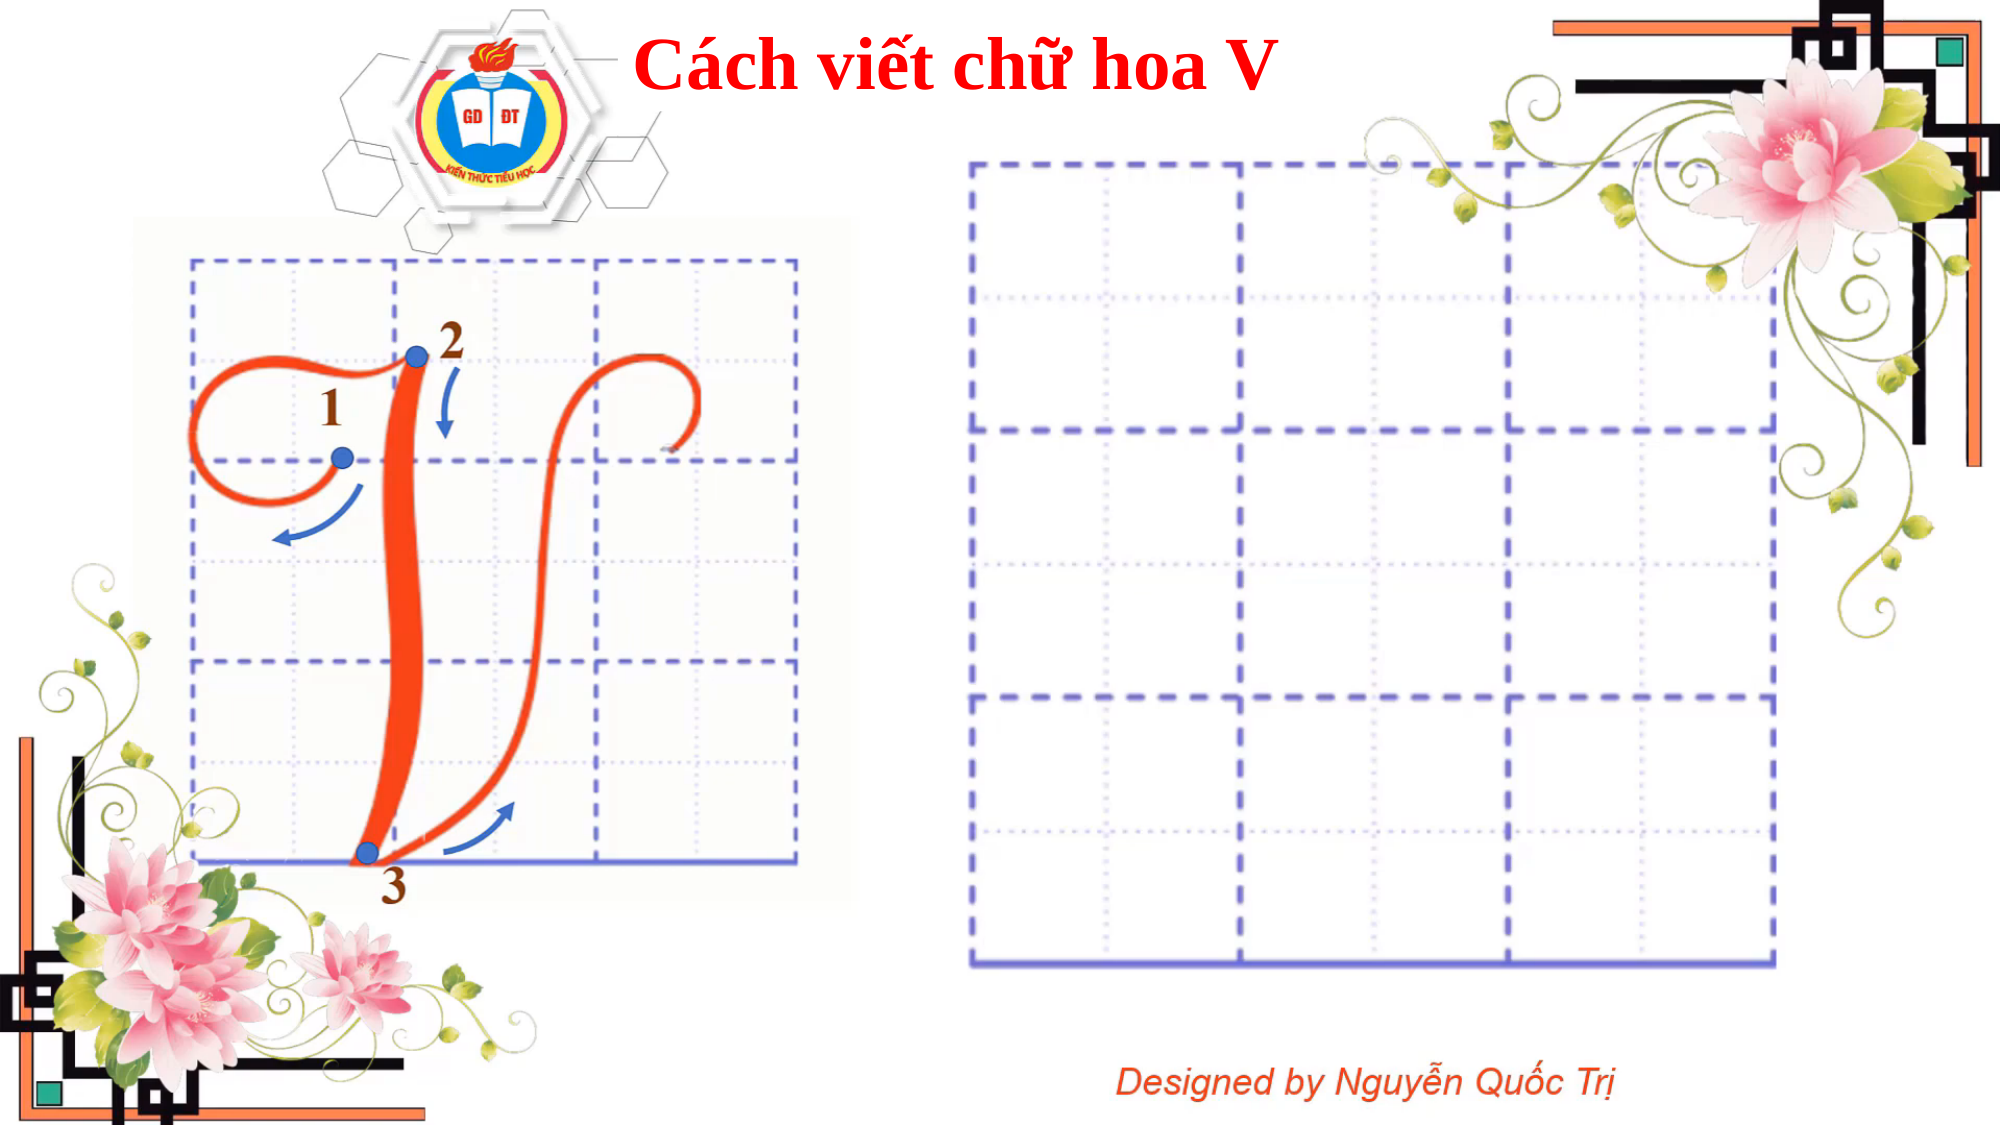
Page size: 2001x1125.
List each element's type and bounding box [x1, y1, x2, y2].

list [0, 0, 2000, 1125]
